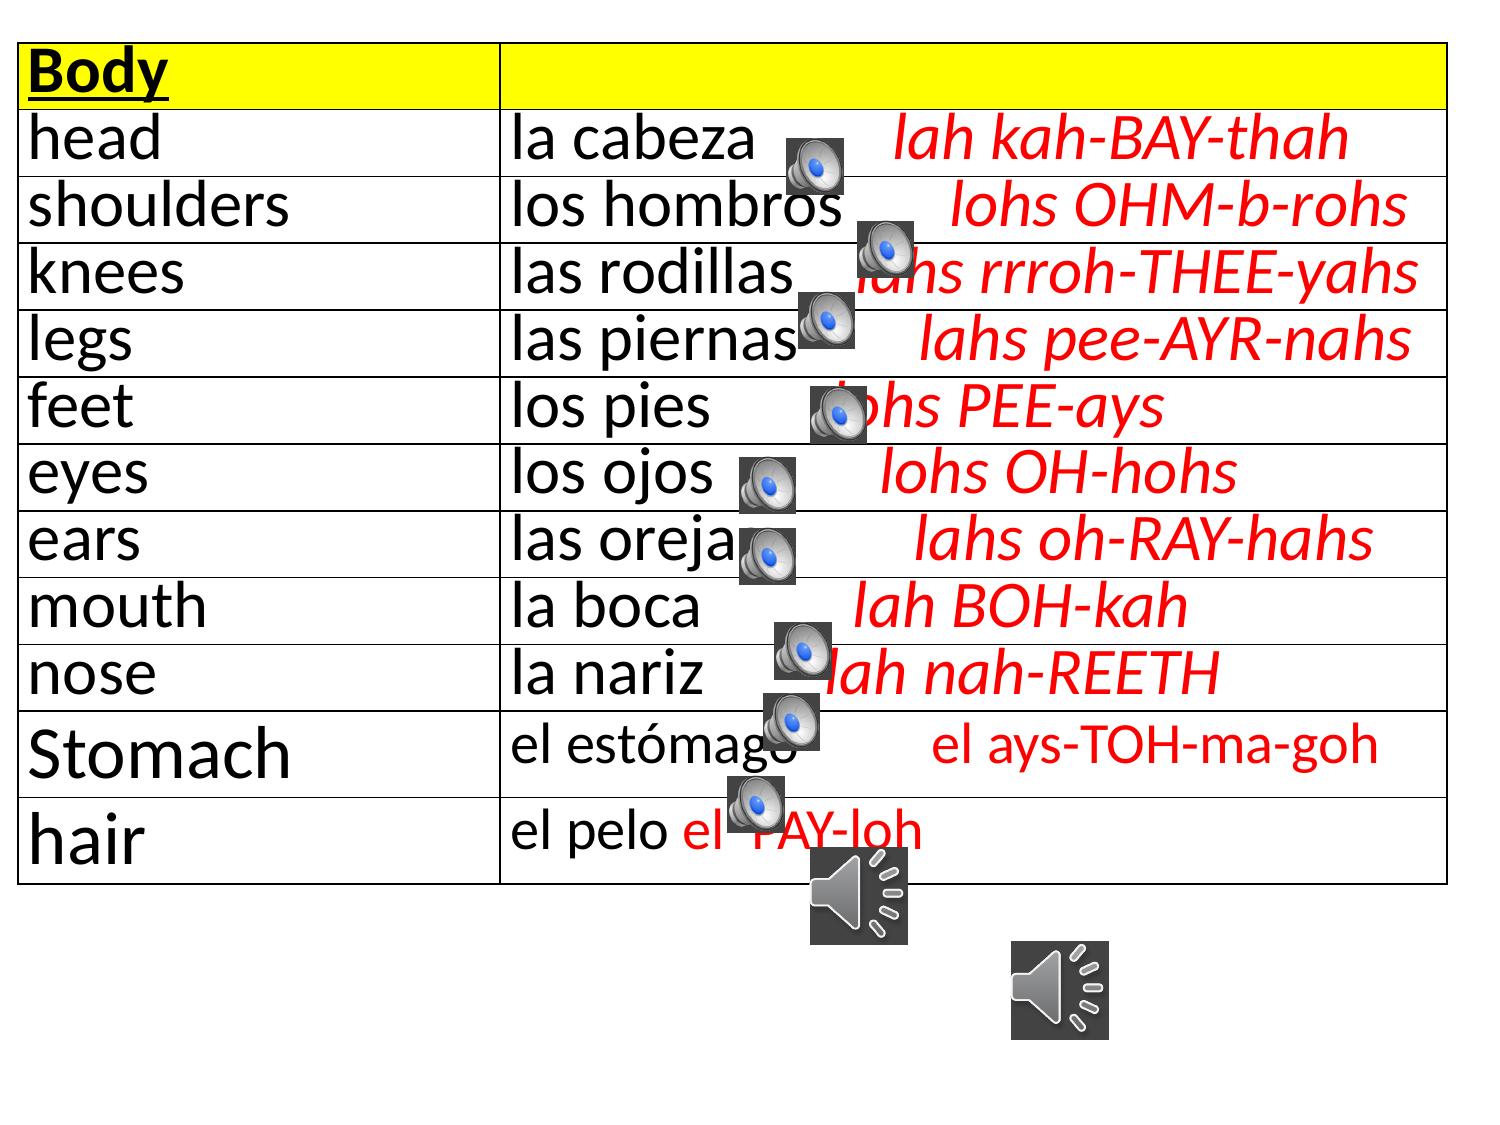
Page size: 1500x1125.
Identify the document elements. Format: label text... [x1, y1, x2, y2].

table_cell la boca lah BOH-kah [501, 578, 1446, 644]
table_cell los hombros lohs OHM-b-rohs [501, 177, 1446, 242]
table_cell las orejas lahs oh-RAY-hahs [796, 512, 1446, 577]
table_cell head [19, 110, 499, 176]
picture [785, 136, 845, 197]
table_cell la cabeza lah kah-BAY-thah [501, 110, 1446, 176]
table_cell la nariz lah nah-REETH [501, 645, 1446, 710]
table_cell las piernas lahs pee-AYR-nahs [501, 311, 1446, 376]
table_cell knees [19, 244, 499, 309]
table_cell feet [19, 378, 499, 443]
picture [737, 455, 798, 516]
table_cell shoulders [19, 177, 499, 242]
picture [773, 621, 833, 681]
picture [761, 692, 822, 752]
table_cell las orejas lahs oh-RAY-hahs [501, 512, 738, 577]
table_header Body [19, 44, 499, 109]
table_cell el estómago el ays-TOH-ma-goh [501, 712, 1446, 797]
table_cell los pies lohs PEE-ays [501, 378, 1446, 443]
picture [808, 845, 910, 947]
table_cell eyes [19, 445, 499, 510]
table_cell las rodillas lahs rrroh-THEE-yahs [501, 244, 1446, 309]
table_cell mouth [19, 578, 499, 644]
table_cell hair [19, 798, 499, 883]
table_header [501, 44, 1446, 109]
table_cell nose [19, 645, 499, 710]
table_cell legs [19, 311, 499, 376]
picture [796, 290, 857, 350]
picture [737, 526, 798, 587]
table_cell los ojos lohs OH-hohs [501, 445, 1446, 510]
picture [1009, 940, 1111, 1041]
table_cell el pelo el PAY-loh [501, 798, 1446, 883]
picture [726, 774, 786, 835]
picture [855, 219, 916, 280]
table_cell ears [19, 512, 499, 577]
picture [808, 385, 869, 445]
table_cell Stomach [19, 712, 499, 797]
